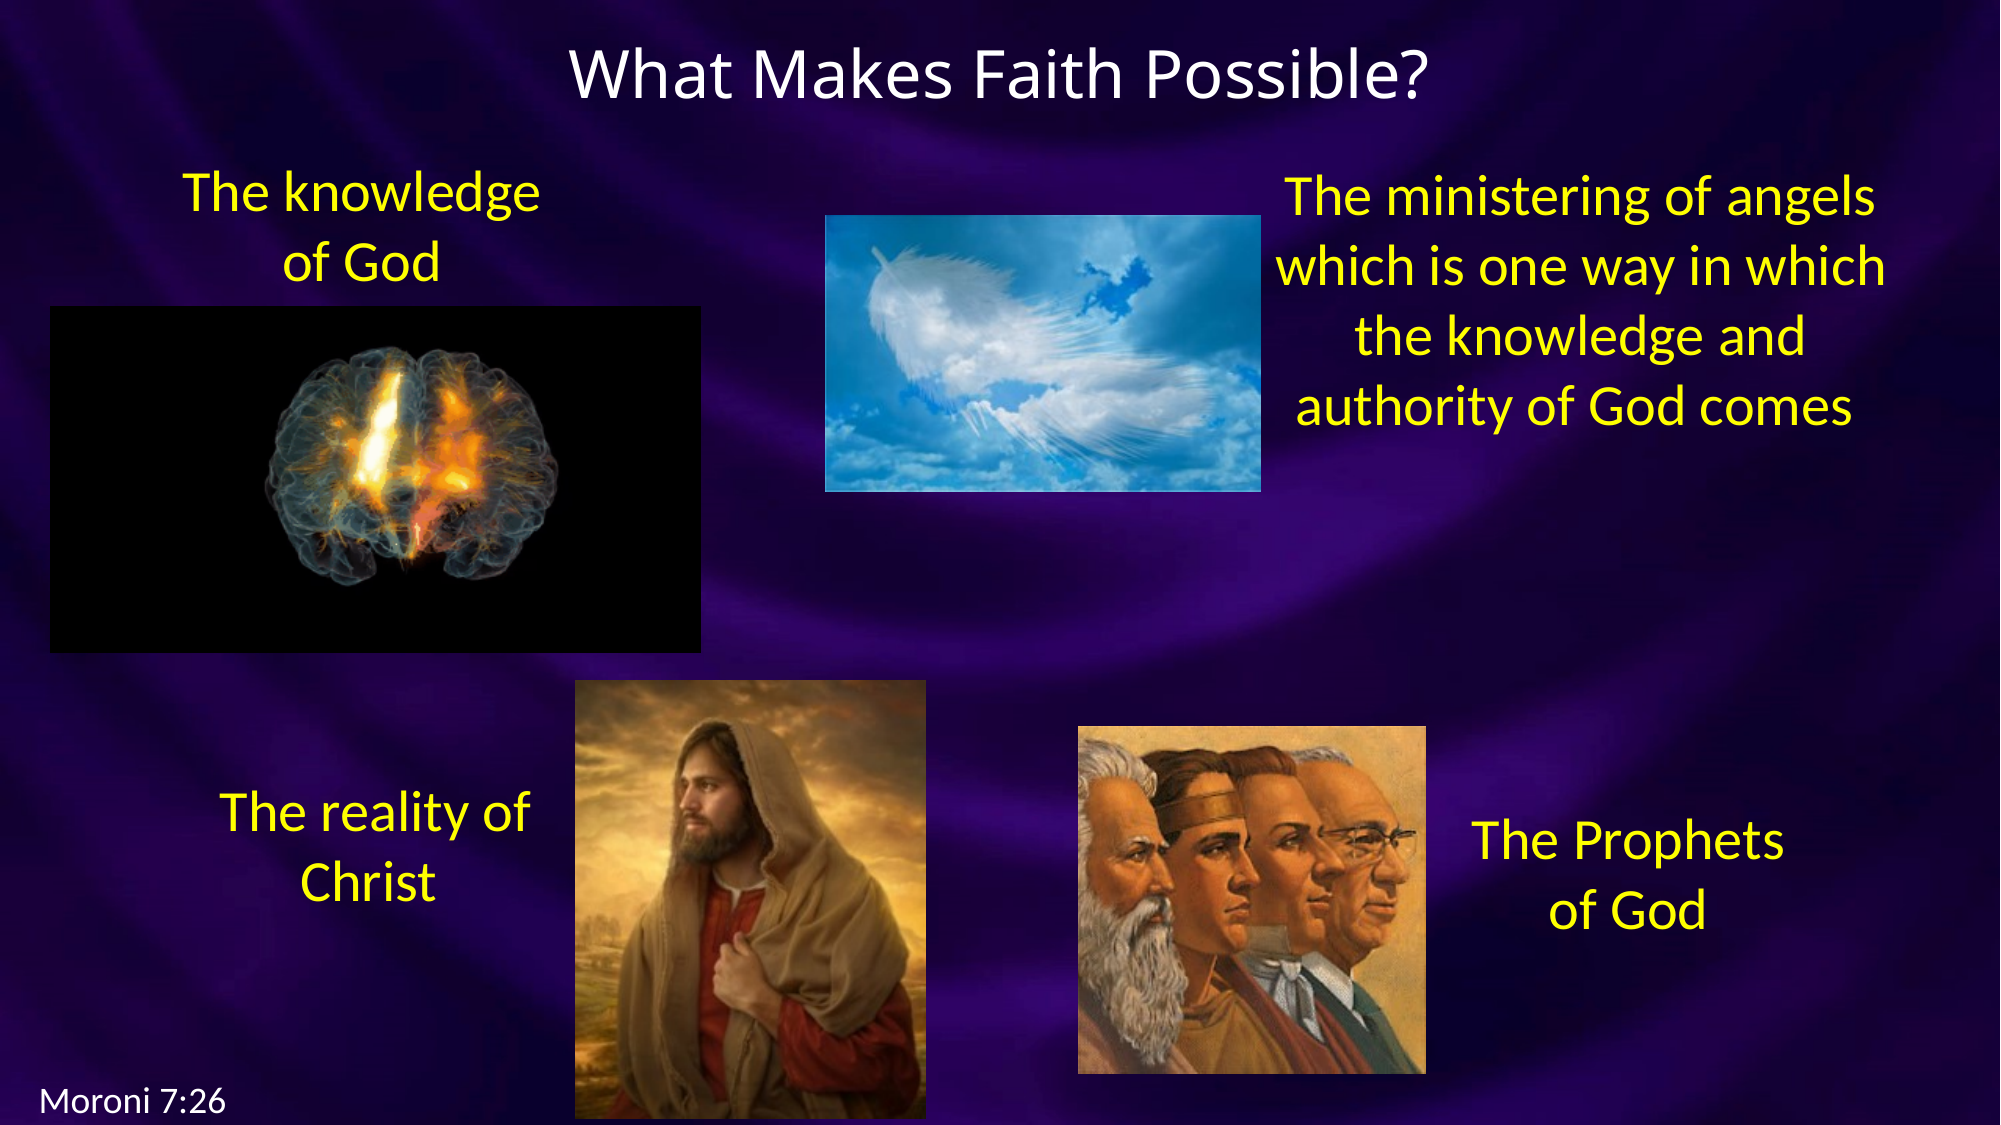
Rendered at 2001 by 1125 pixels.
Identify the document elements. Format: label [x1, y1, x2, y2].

text_box [175, 680, 926, 1119]
text_box [824, 149, 1912, 492]
text_box [50, 145, 701, 653]
picture [0, 0, 2000, 1125]
text_box [1078, 726, 1829, 1074]
